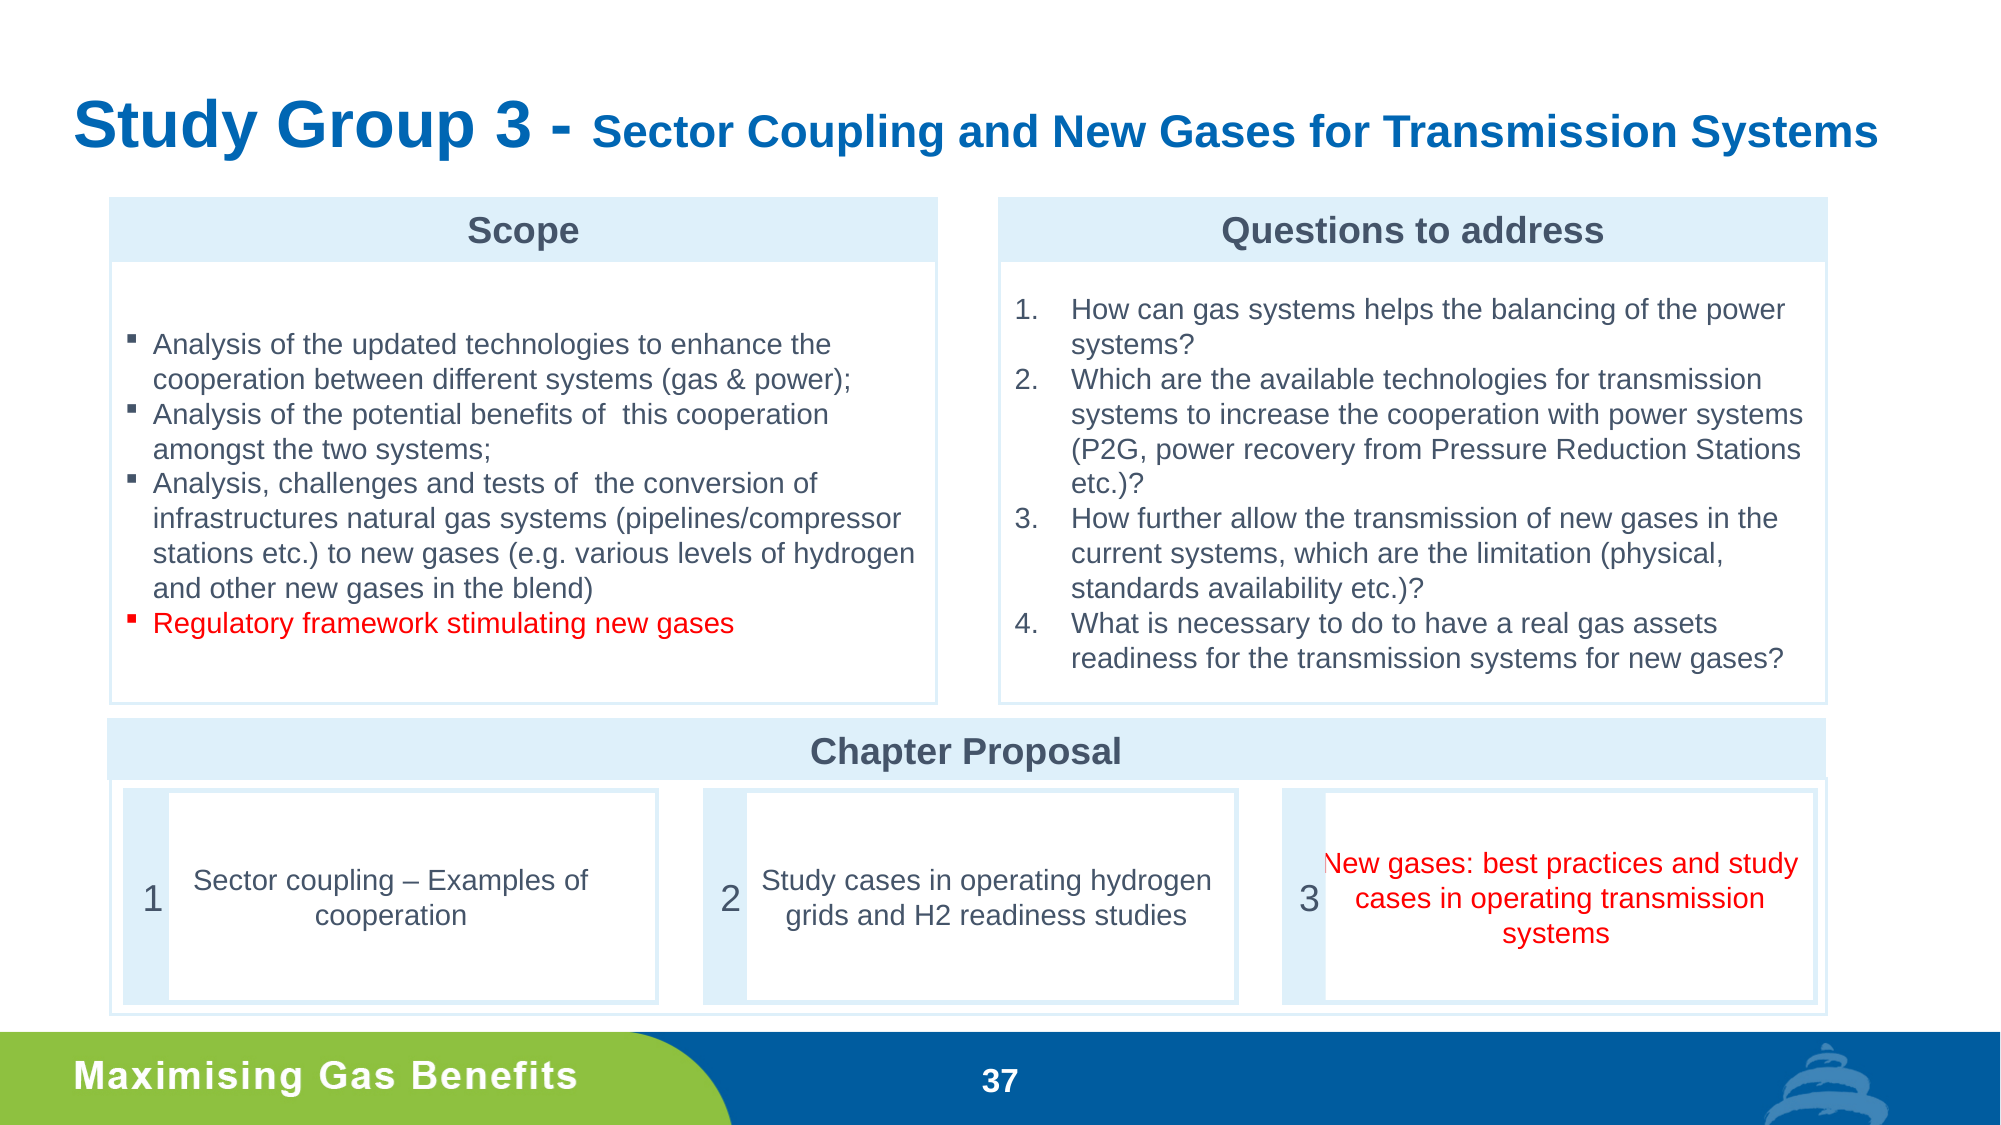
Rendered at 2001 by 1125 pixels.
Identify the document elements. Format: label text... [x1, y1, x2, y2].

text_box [1284, 790, 1816, 1003]
text_box Chapter Proposal [107, 719, 1826, 780]
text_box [125, 790, 657, 1003]
text_box [109, 778, 1828, 1016]
picture [0, 0, 2001, 1125]
title Study Group 3 - Sector Coupling and New Gases for Transmission Systems [58, 63, 1943, 179]
slide_number 37 [822, 1052, 1179, 1104]
text_box Questions to address [999, 198, 1828, 259]
text_box Study cases in operating hydrogen grids and H2 readiness studies [748, 789, 1237, 1003]
text_box How can gas systems helps the balancing of the power systems? Which are the available technologies for transmission systems to increase the cooperation with power systems (P2G, power recovery from Pressure Reduction Stations etc.)? How further allow the transmission of new gases in the current systems, which are the limitation (physical, standards availability etc.)? What is necessary to do to have a real gas assets readiness for the transmission systems for new gases? [999, 260, 1828, 705]
text_box 2 [705, 789, 748, 1003]
text_box Analysis of the updated technologies to enhance the cooperation between different systems (gas & power); Analysis of the potential benefits of this cooperation amongst the two systems; Analysis, challenges and tests of the conversion of infrastructures natural gas systems (pipelines/compressor stations etc.) to new gases (e.g. various levels of hydrogen and other new gases in the blend) Regulatory framework stimulating new gases [109, 260, 938, 705]
text_box Scope [109, 198, 938, 259]
